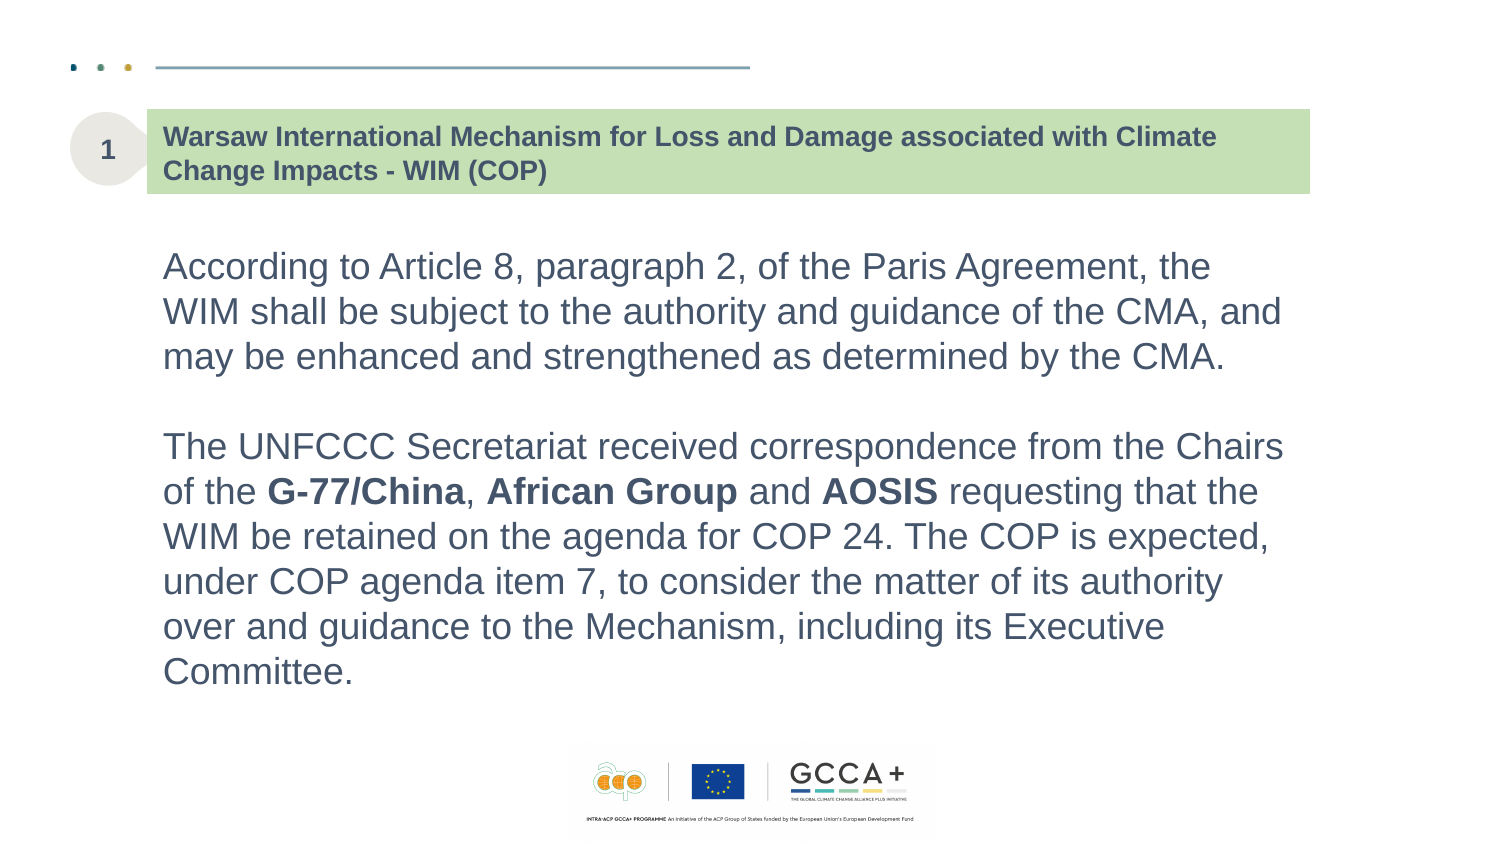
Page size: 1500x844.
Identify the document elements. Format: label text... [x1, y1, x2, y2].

text_box According to Article 8, paragraph 2, of the Paris Agreement, the WIM shall be subject to the authority and guidance of the CMA, and may be enhanced and strengthened as determined by the CMA. The UNFCCC Secretariat received correspondence from the Chairs of the G-77/China, African Group and AOSIS requesting that the WIM be retained on the agenda for COP 24. The COP is expected, under COP agenda item 7, to consider the matter of its authority over and guidance to the Mechanism, including its Executive Committee. [148, 234, 1309, 700]
text_box Warsaw International Mechanism for Loss and Damage associated with Climate Change Impacts - WIM (COP) [147, 109, 1310, 194]
text_box [15, 236, 1440, 707]
picture [70, 64, 750, 72]
picture [563, 740, 937, 844]
text_box [15, 86, 1430, 224]
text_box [70, 111, 144, 187]
